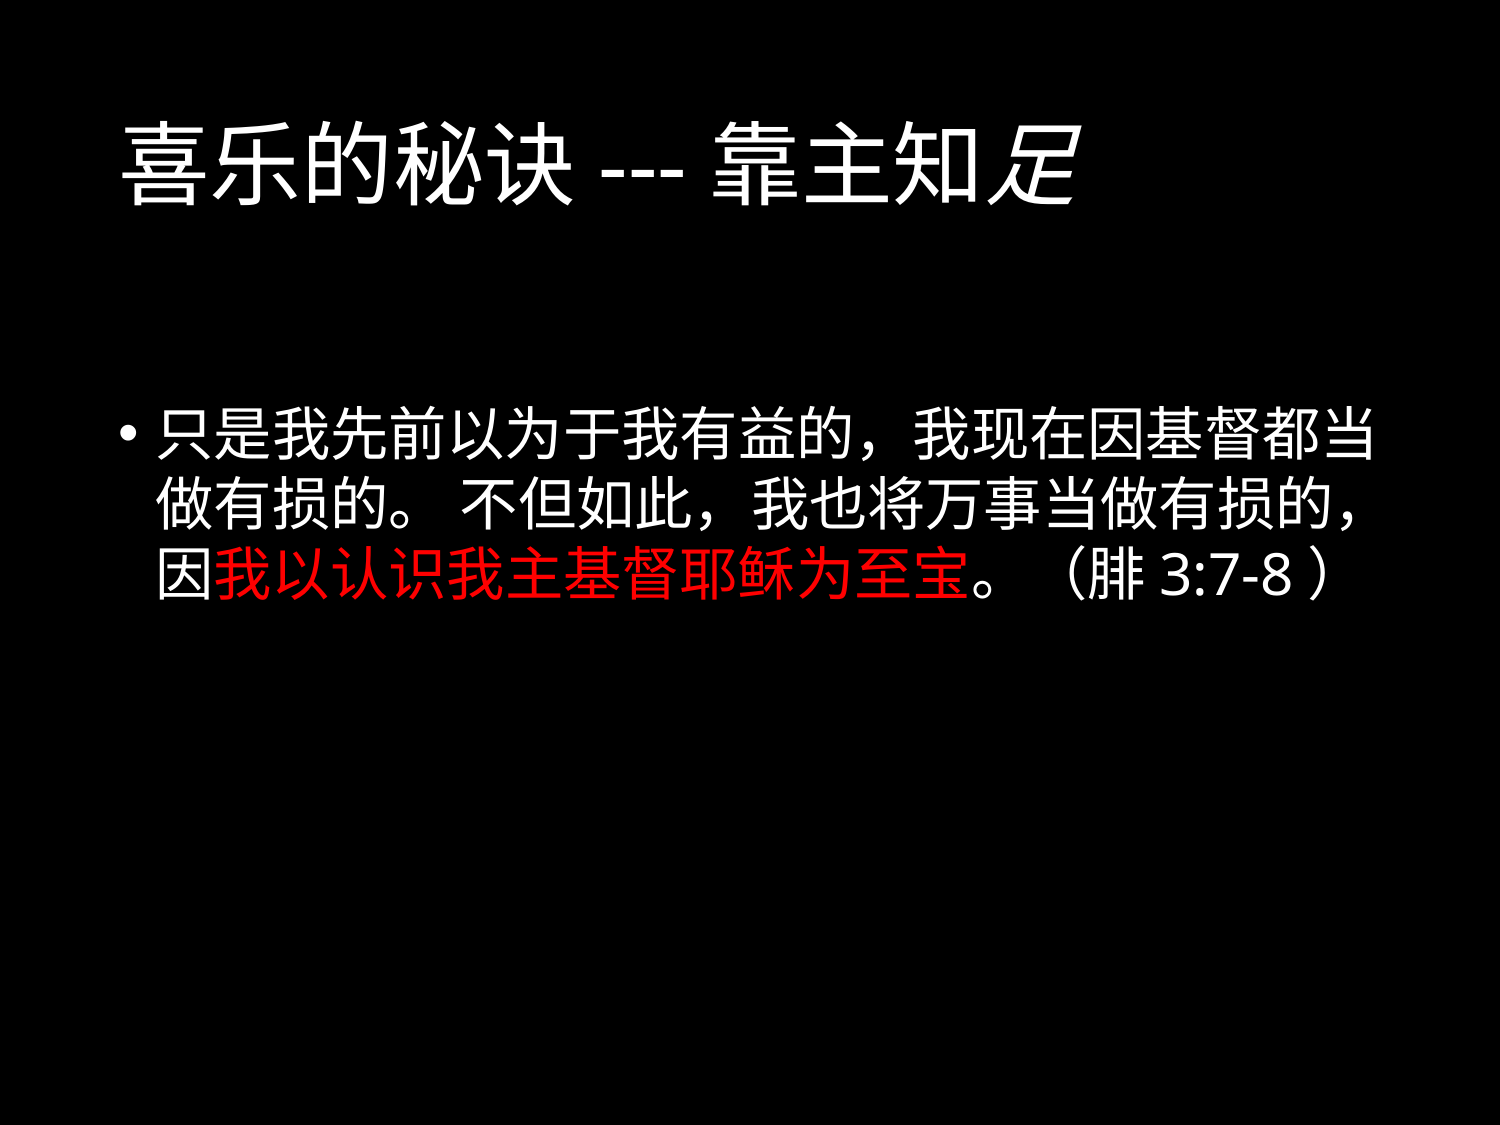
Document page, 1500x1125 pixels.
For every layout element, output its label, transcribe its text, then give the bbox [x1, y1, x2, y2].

list 只是我先前以为于我有益的，我现在因基督都当做有损的。 不但如此，我也将万事当做有损的，因我以认识我主基督耶稣为至宝。（腓3:7-8） [103, 299, 1397, 1014]
title 喜乐的秘诀---靠主知足 [103, 59, 1397, 278]
